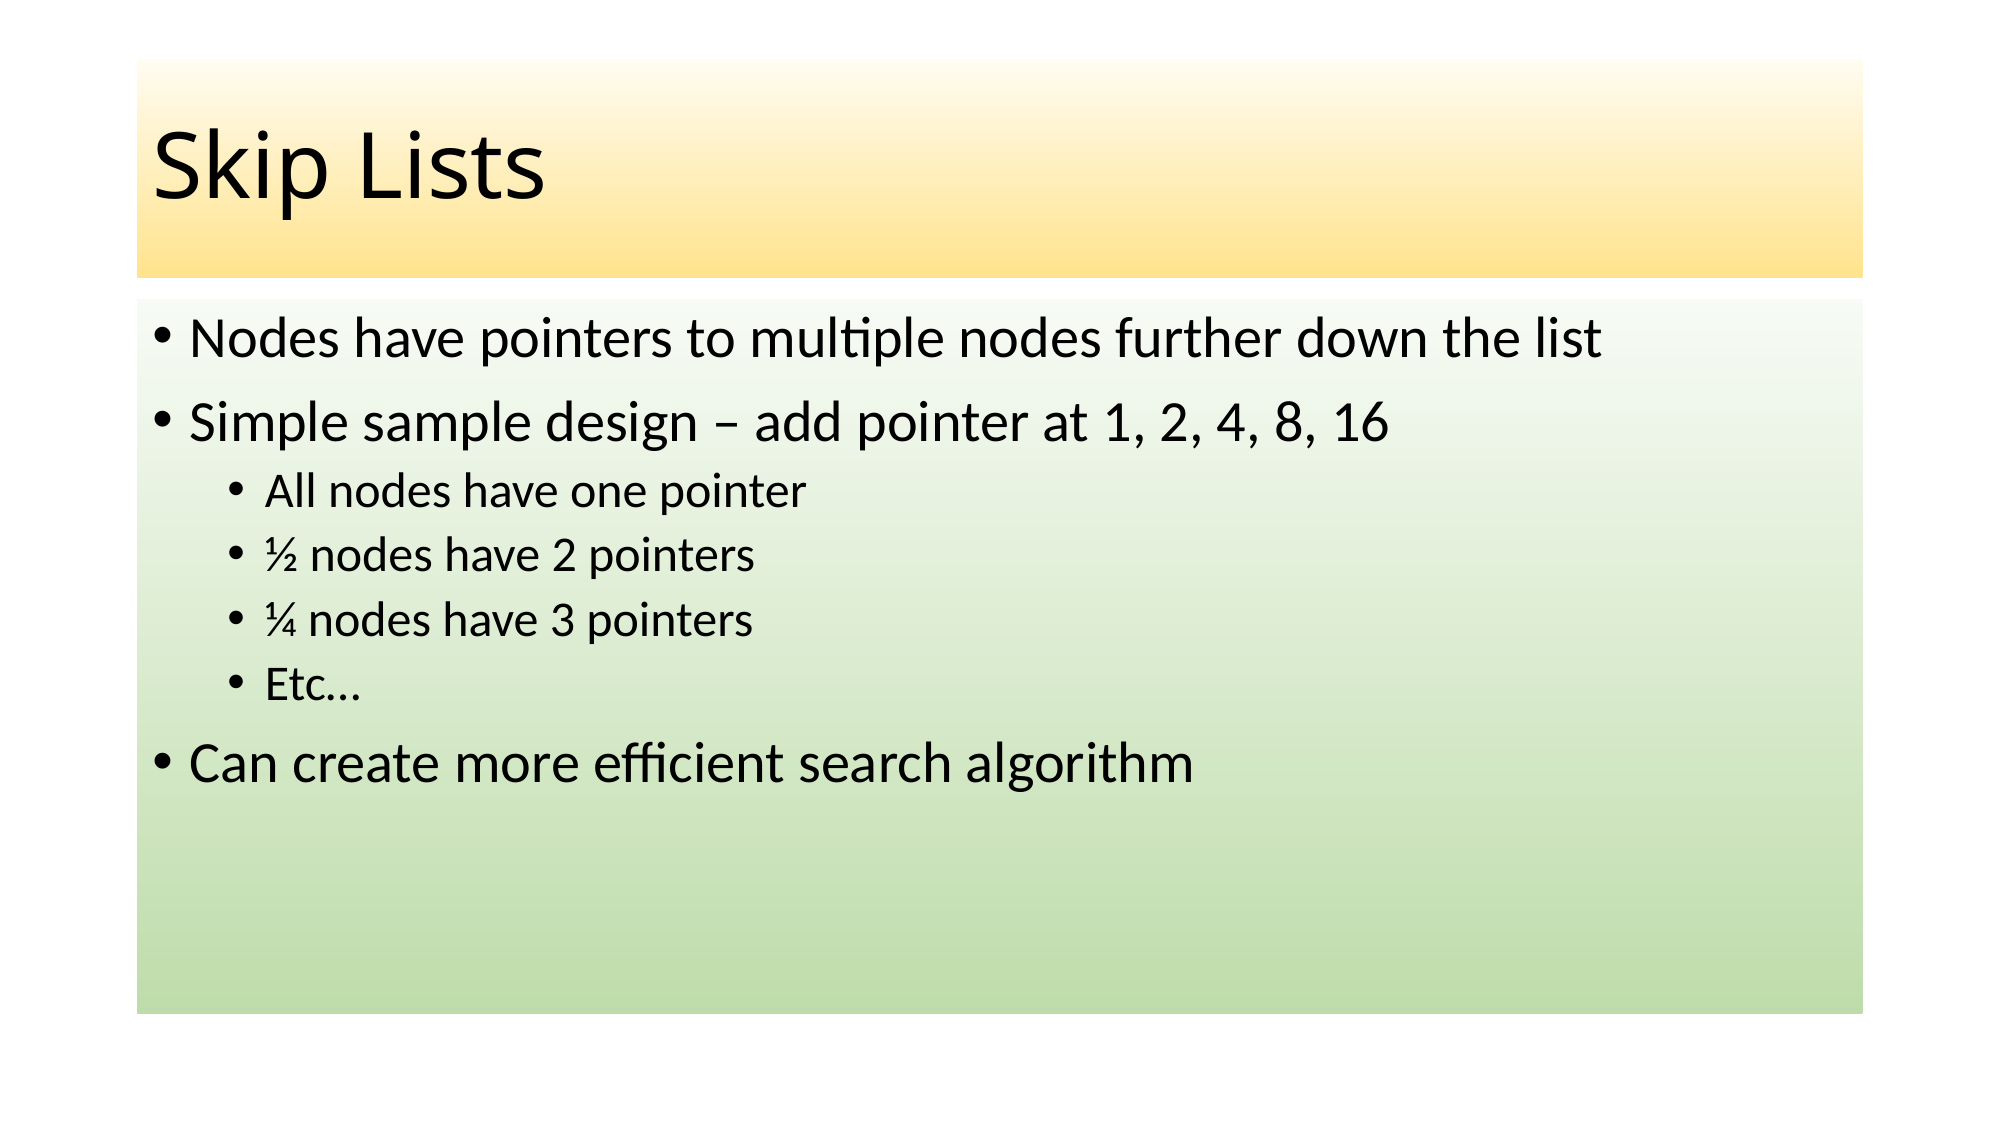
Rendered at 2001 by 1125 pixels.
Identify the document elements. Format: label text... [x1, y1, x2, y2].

list Nodes have pointers to multiple nodes further down the list Simple sample design – add pointer at 1, 2, 4, 8, 16 All nodes have one pointer ½ nodes have 2 pointers ¼ nodes have 3 pointers Etc… Can create more efficient search algorithm [137, 299, 1863, 1014]
title Skip Lists [137, 59, 1863, 278]
